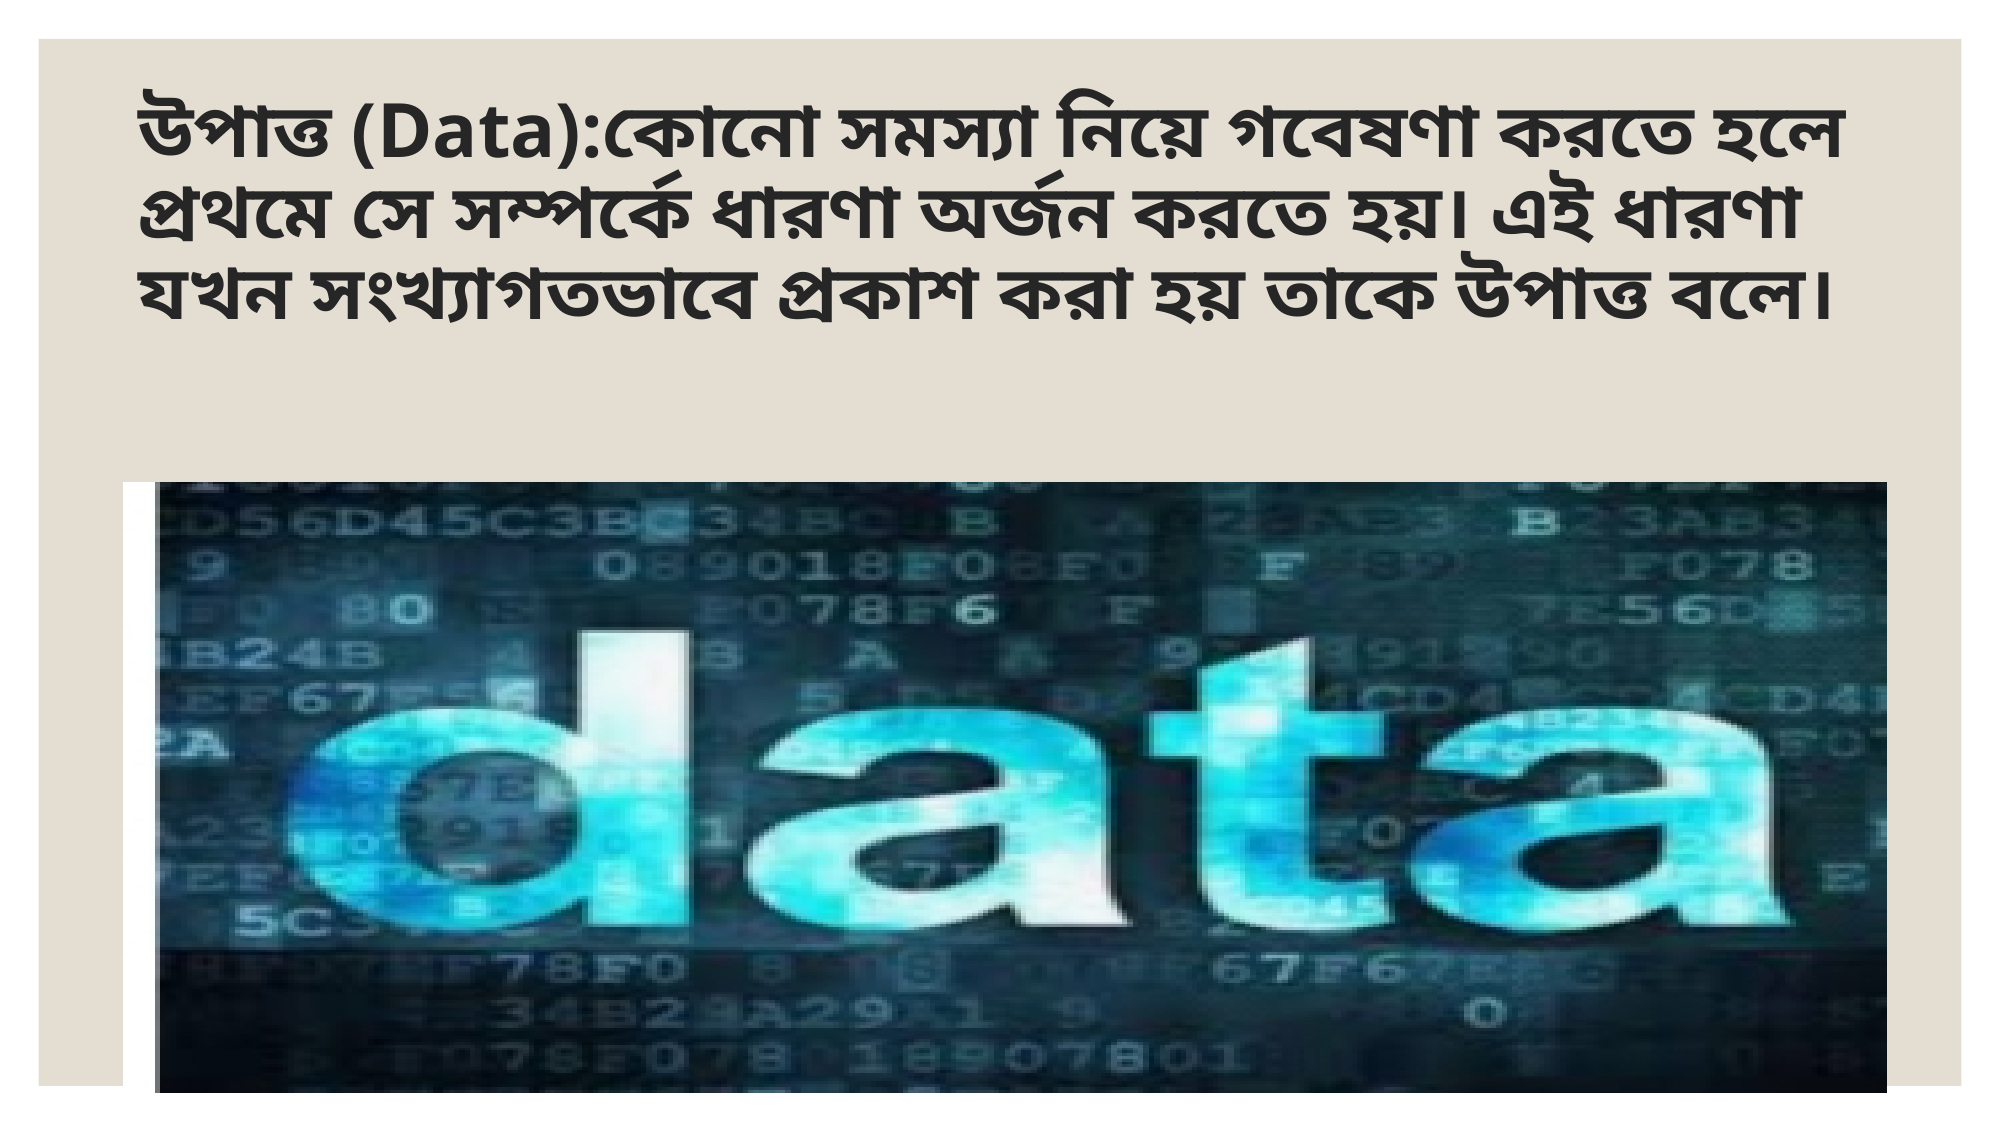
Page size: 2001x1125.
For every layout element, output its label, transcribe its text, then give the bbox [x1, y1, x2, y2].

picture [122, 482, 1887, 1093]
title উপাত্ত (Data):কোনো সমস্যা নিয়ে গবেষণা করতে হলে প্রথমে সে সম্পর্কে ধারণা অর্জন করতে হয়। এই ধারণা যখন সংখ্যাগতভাবে প্রকাশ করা হয় তাকে উপাত্ত বলে। [123, 0, 1887, 479]
